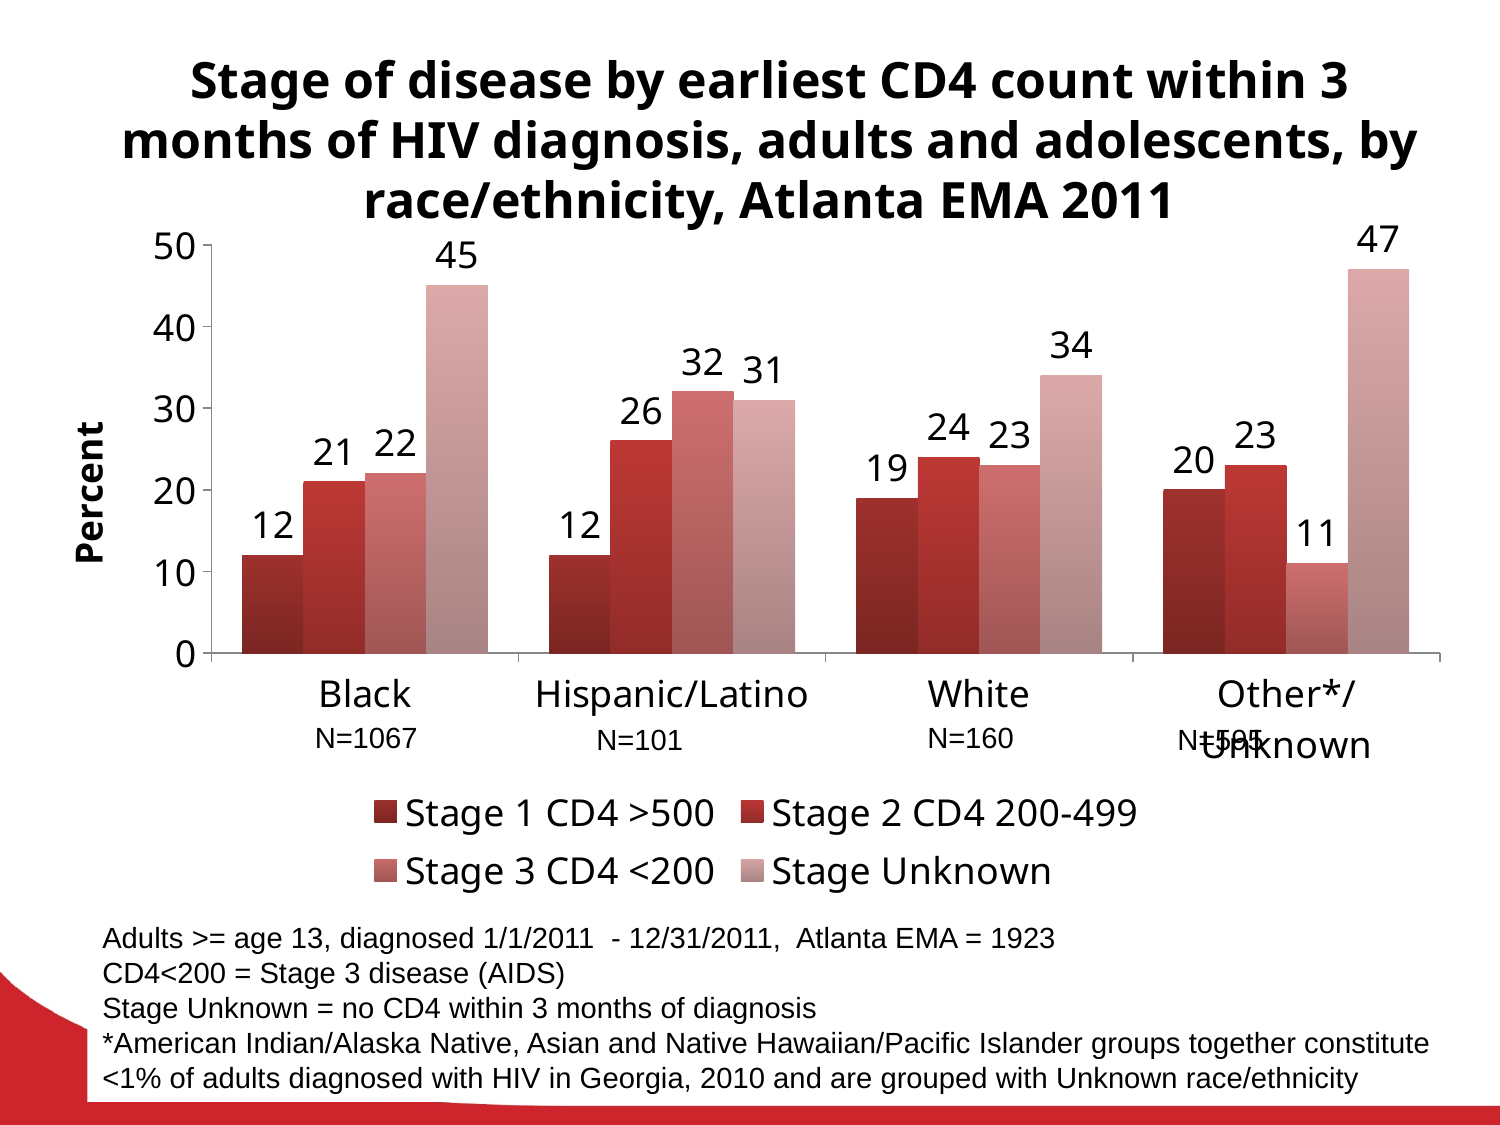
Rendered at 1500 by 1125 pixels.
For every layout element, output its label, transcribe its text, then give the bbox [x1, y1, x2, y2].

title Stage of disease by earliest CD4 count within 3 months of HIV diagnosis, adults and adolescents, by race/ethnicity, Atlanta EMA 2011 [75, 45, 1465, 212]
text_box Adults >= age 13, diagnosed 1/1/2011 - 12/31/2011, Atlanta EMA = 1923 CD4<200 = Stage 3 disease (AIDS) Stage Unknown = no CD4 within 3 months of diagnosis *American Indian/Alaska Native, Asian and Native Hawaiian/Pacific Islander groups together constitute <1% of adults diagnosed with HIV in Georgia, 2010 and are grouped with Unknown race/ethnicity [87, 912, 1500, 1102]
chart [50, 212, 1464, 904]
picture [0, 0, 1500, 1125]
